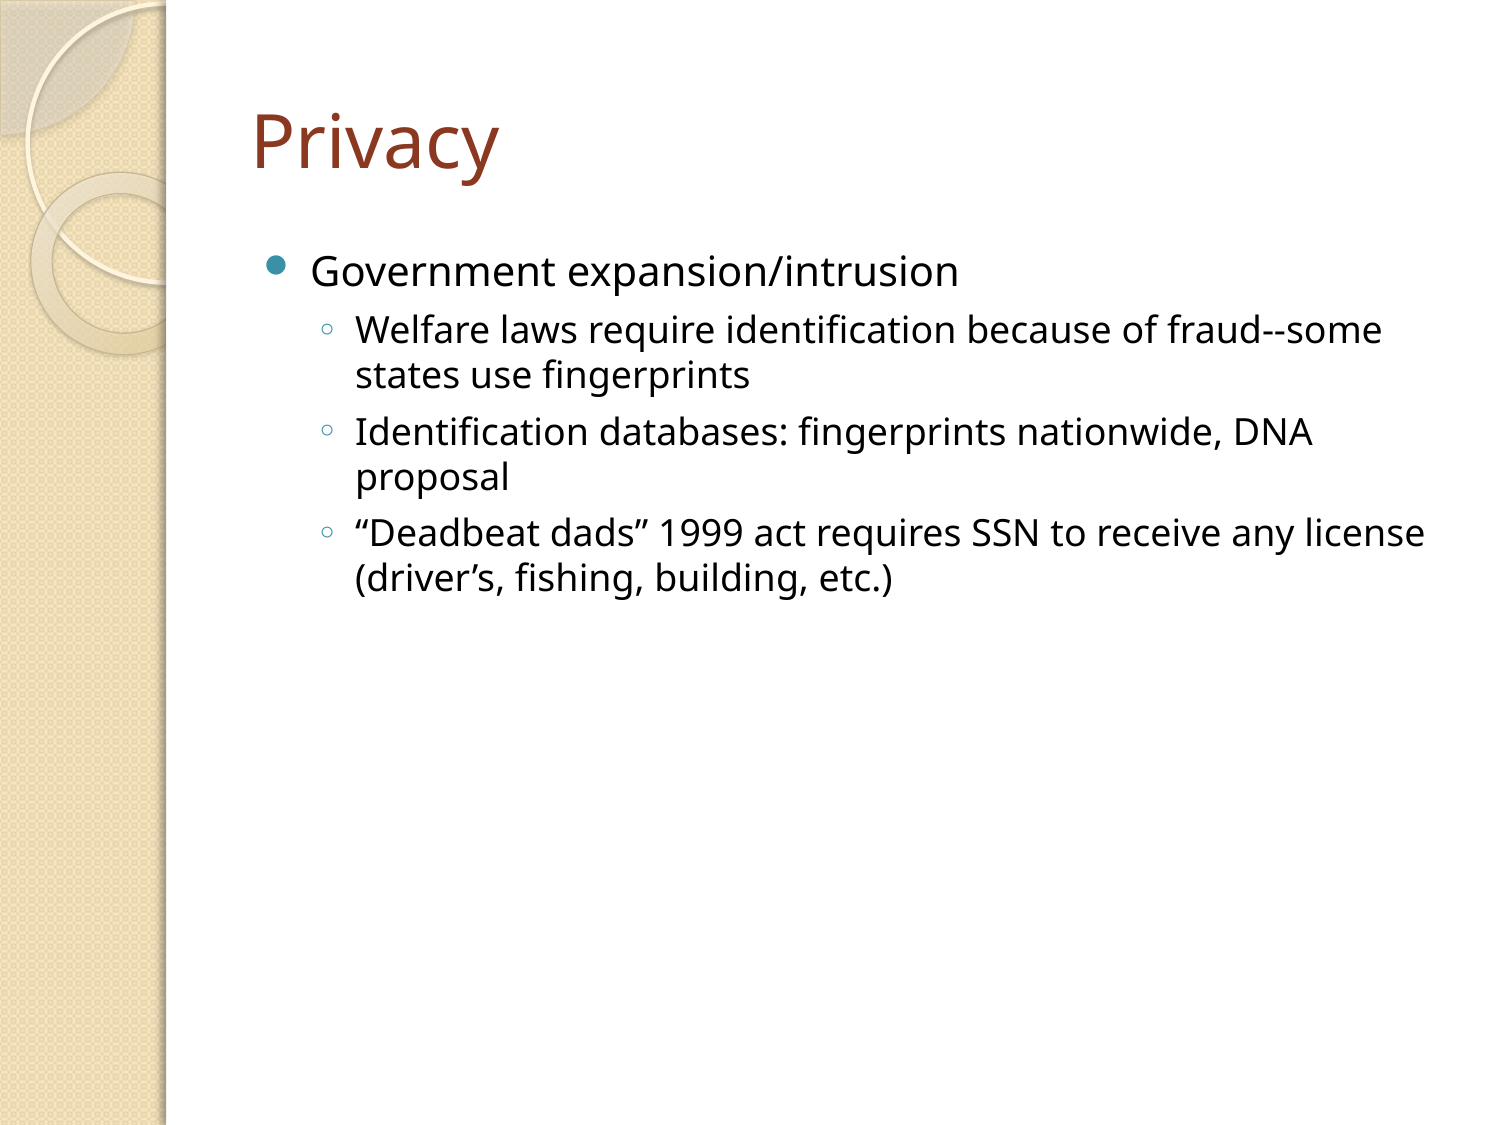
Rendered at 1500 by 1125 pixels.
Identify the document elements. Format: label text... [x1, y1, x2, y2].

title Privacy [235, 45, 1466, 233]
list Government expansion/intrusion Welfare laws require identification because of fraud--some states use fingerprints Identification databases: fingerprints nationwide, DNA proposal “Deadbeat dads” 1999 act requires SSN to receive any license (driver’s, fishing, building, etc.) [235, 237, 1466, 1025]
